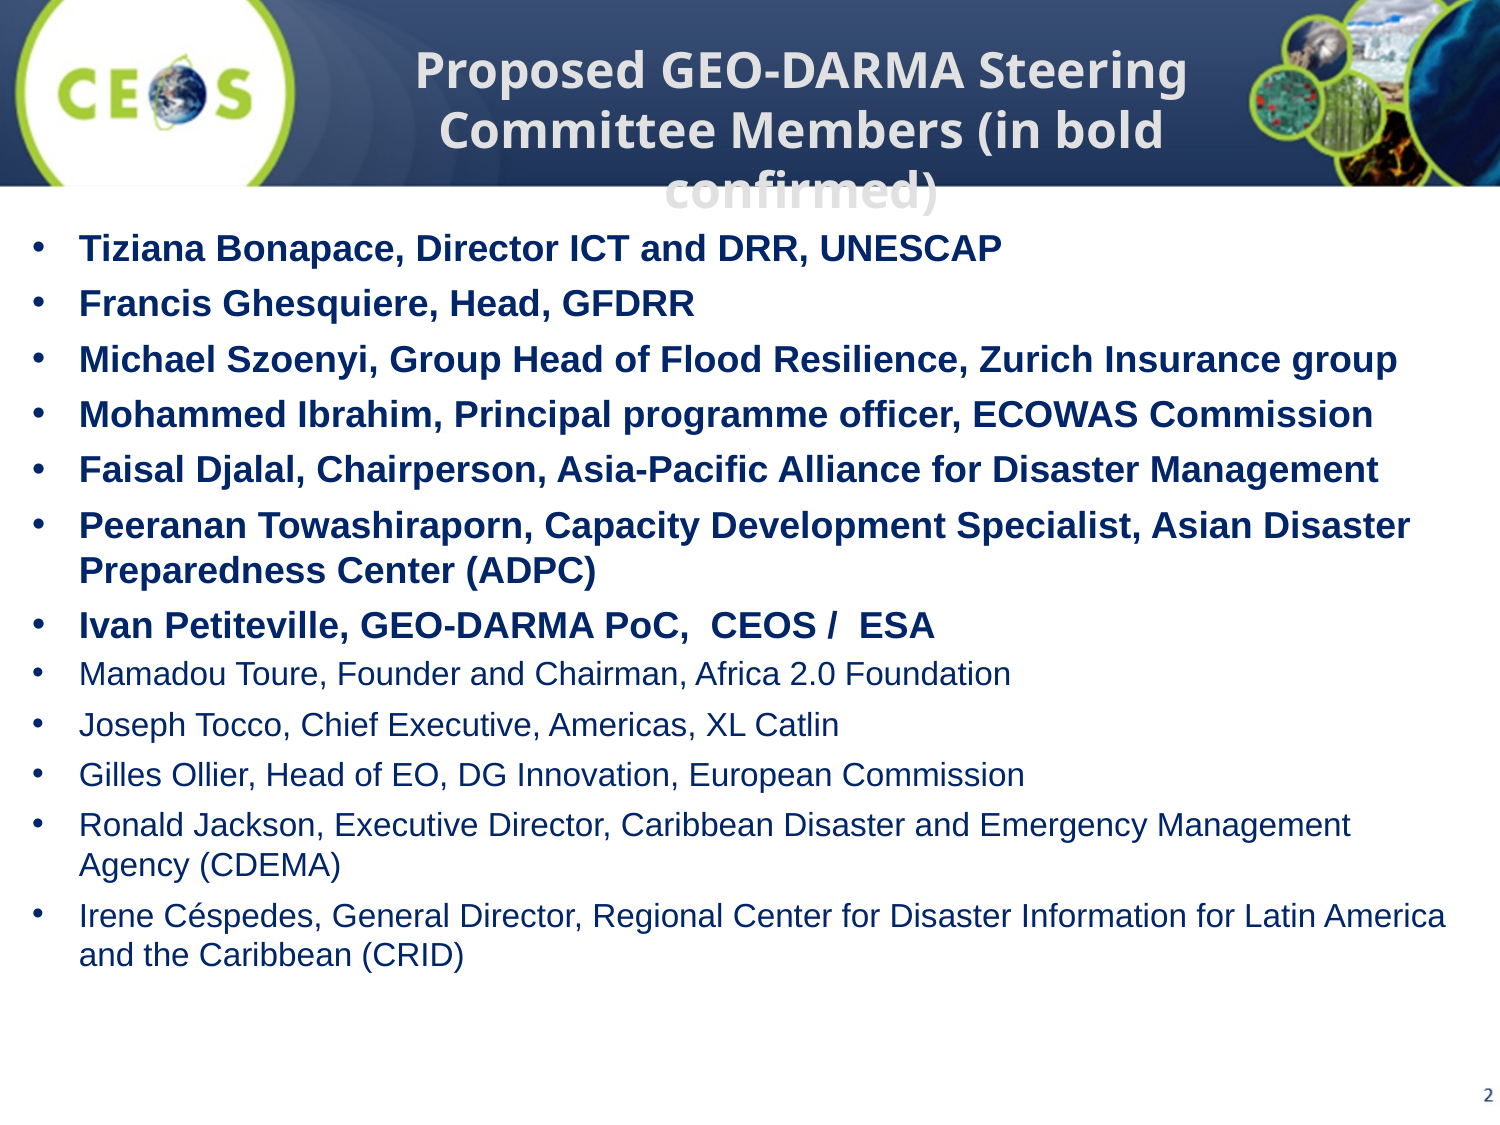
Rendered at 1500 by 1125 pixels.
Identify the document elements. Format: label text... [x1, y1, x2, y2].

text_box Proposed GEO-DARMA Steering Committee Members (in bold confirmed) [289, 30, 1314, 187]
picture [0, 0, 1500, 1125]
text_box Tiziana Bonapace, Director ICT and DRR, UNESCAP Francis Ghesquiere, Head, GFDRR Michael Szoenyi, Group Head of Flood Resilience, Zurich Insurance group Mohammed Ibrahim, Principal programme officer, ECOWAS Commission Faisal Djalal, Chairperson, Asia-Pacific Alliance for Disaster Management Peeranan Towashiraporn, Capacity Development Specialist, Asian Disaster Preparedness Center (ADPC) Ivan Petiteville, GEO-DARMA PoC, CEOS / ESA Mamadou Toure, Founder and Chairman, Africa 2.0 Foundation Joseph Tocco, Chief Executive, Americas, XL Catlin Gilles Ollier, Head of EO, DG Innovation, European Commission Ronald Jackson, Executive Director, Caribbean Disaster and Emergency Management Agency (CDEMA) Irene Céspedes, General Director, Regional Center for Disaster Information for Latin America and the Caribbean (CRID) [24, 216, 1470, 1032]
